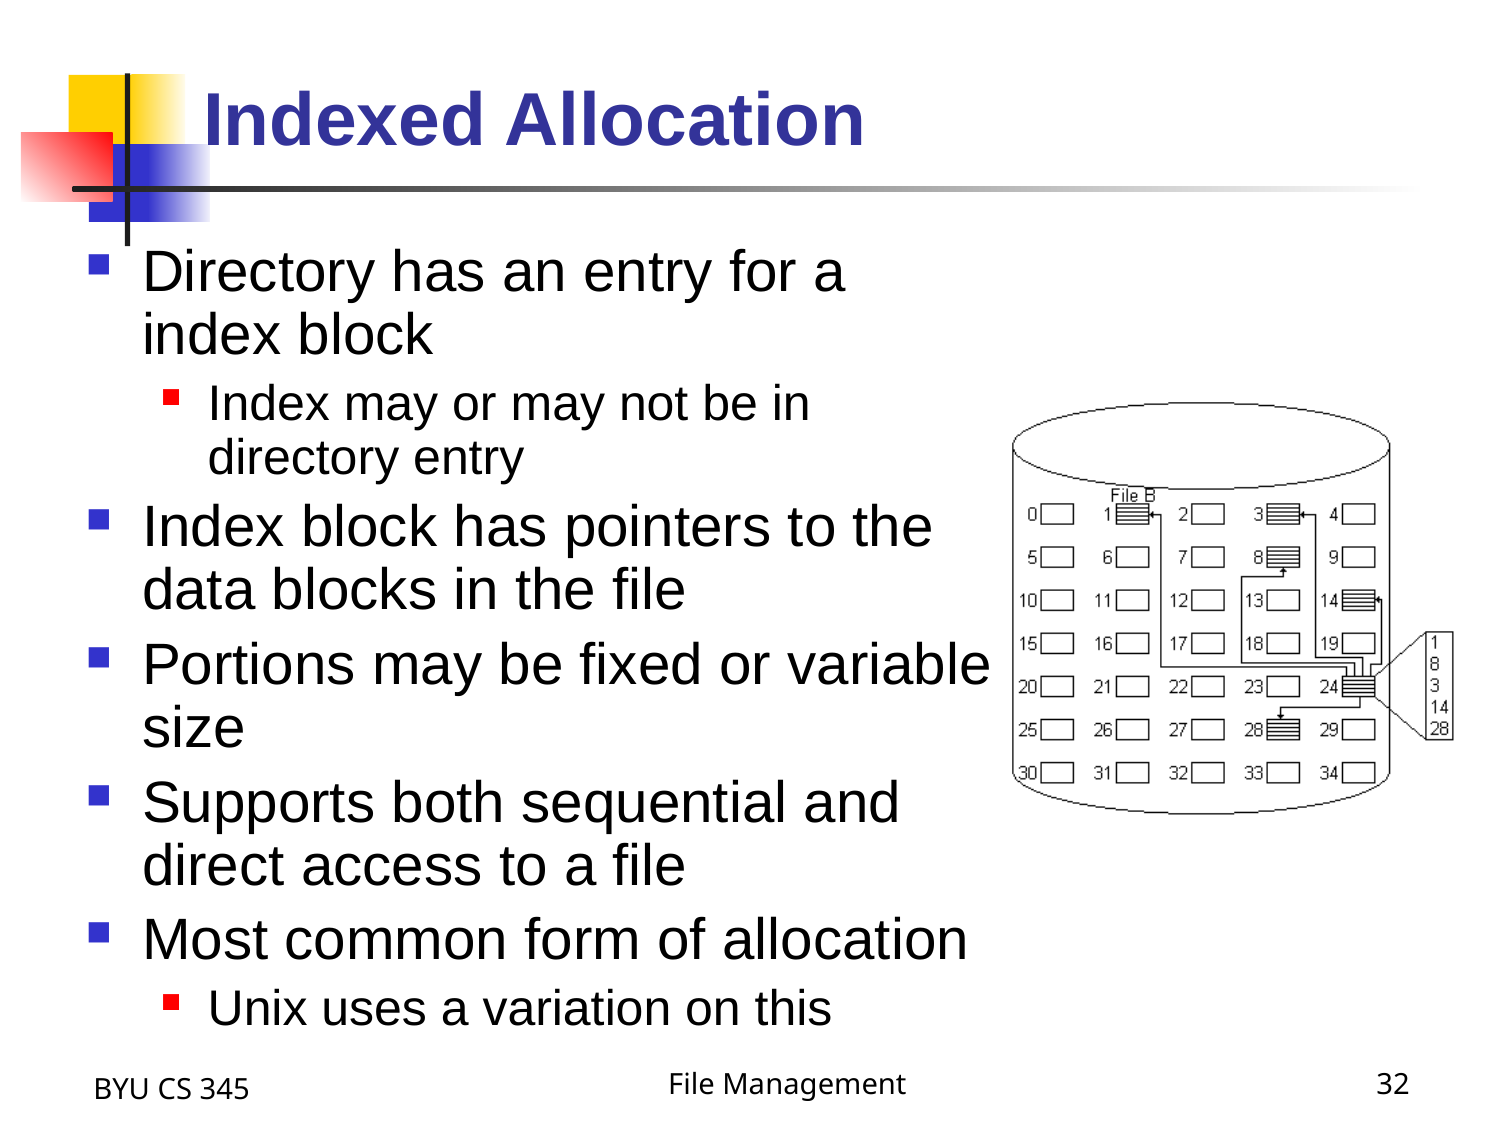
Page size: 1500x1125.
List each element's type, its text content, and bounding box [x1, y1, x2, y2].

slide_number 32 [1112, 1037, 1425, 1113]
list Directory has an entry for a index block Index may or may not be in directory entry Index block has pointers to the data blocks in the file Portions may be fixed or variable size Supports both sequential and direct access to a file Most common form of allocation Unix uses a variation on this [70, 233, 1014, 1041]
slide_number BYU CS 345 [78, 1041, 391, 1113]
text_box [1011, 401, 1456, 816]
footer File Management [549, 1037, 1025, 1113]
title Indexed Allocation [188, 48, 1312, 169]
